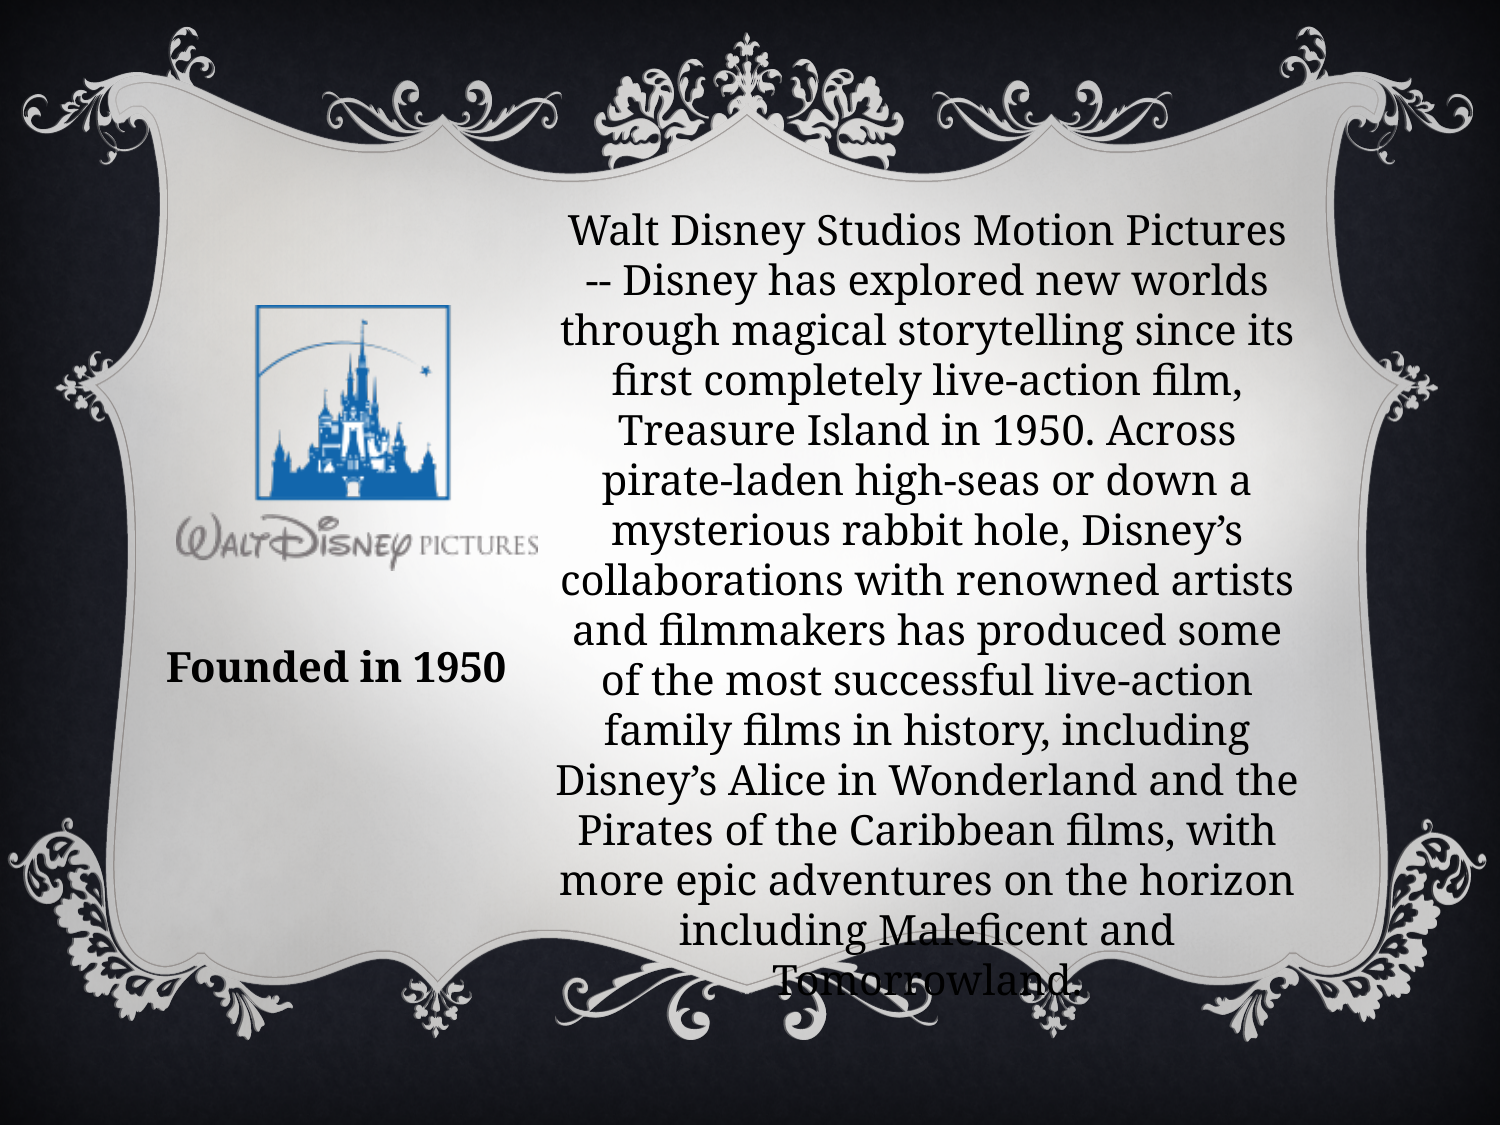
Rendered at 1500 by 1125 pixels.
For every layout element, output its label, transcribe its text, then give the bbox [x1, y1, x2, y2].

text_box Walt Disney Studios Motion Pictures -- Disney has explored new worlds through magical storytelling since its first completely live-action film, Treasure Island in 1950. Across pirate-laden high-seas or down a mysterious rabbit hole, Disney’s collaborations with renowned artists and filmmakers has produced some of the most successful live-action family films in history, including Disney’s Alice in Wonderland and the Pirates of the Caribbean films, with more epic adventures on the horizon including Maleficent and Tomorrowland. [537, 196, 1317, 1012]
text_box Founded in 1950 [151, 633, 521, 699]
picture [0, 0, 1500, 1125]
